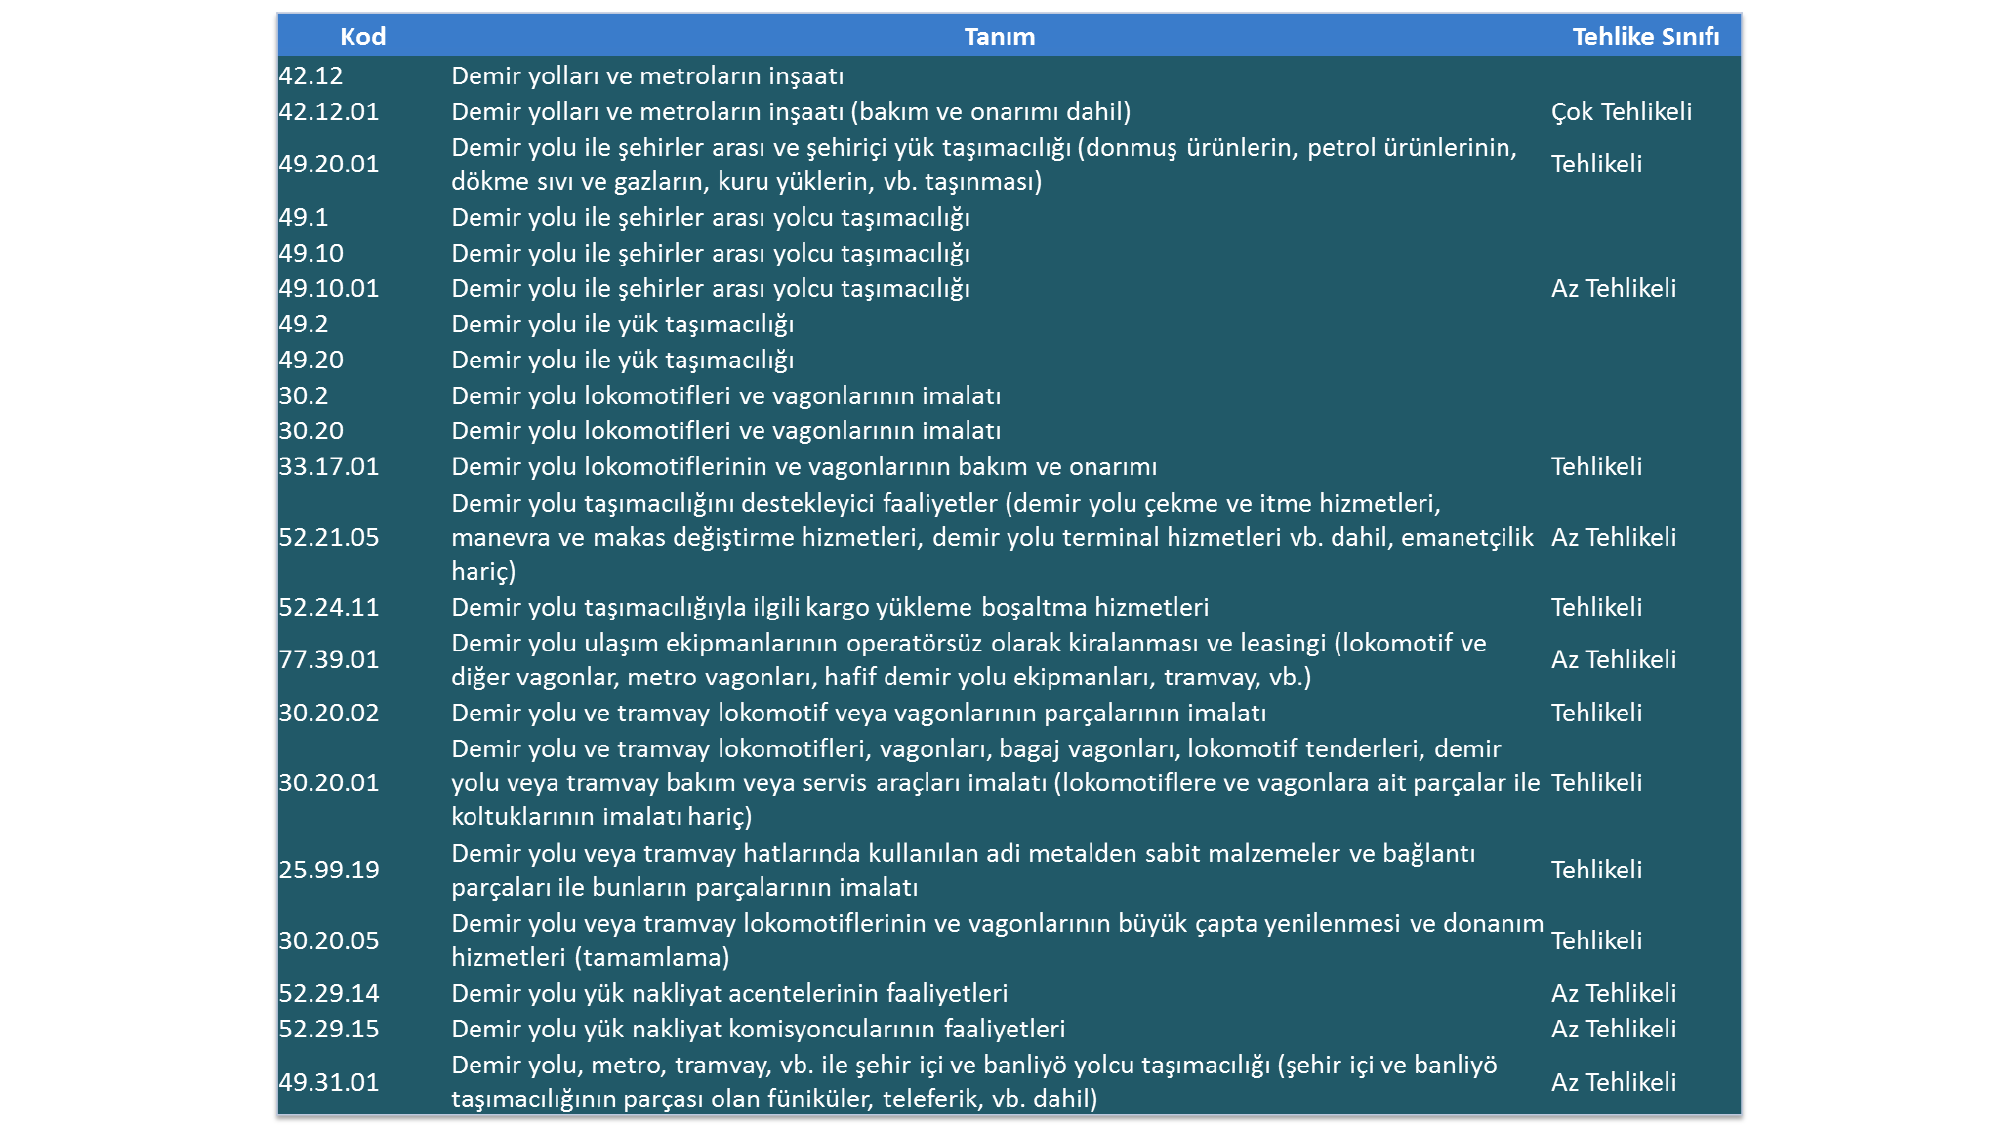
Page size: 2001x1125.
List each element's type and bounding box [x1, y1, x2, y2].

picture [269, 9, 1750, 1125]
